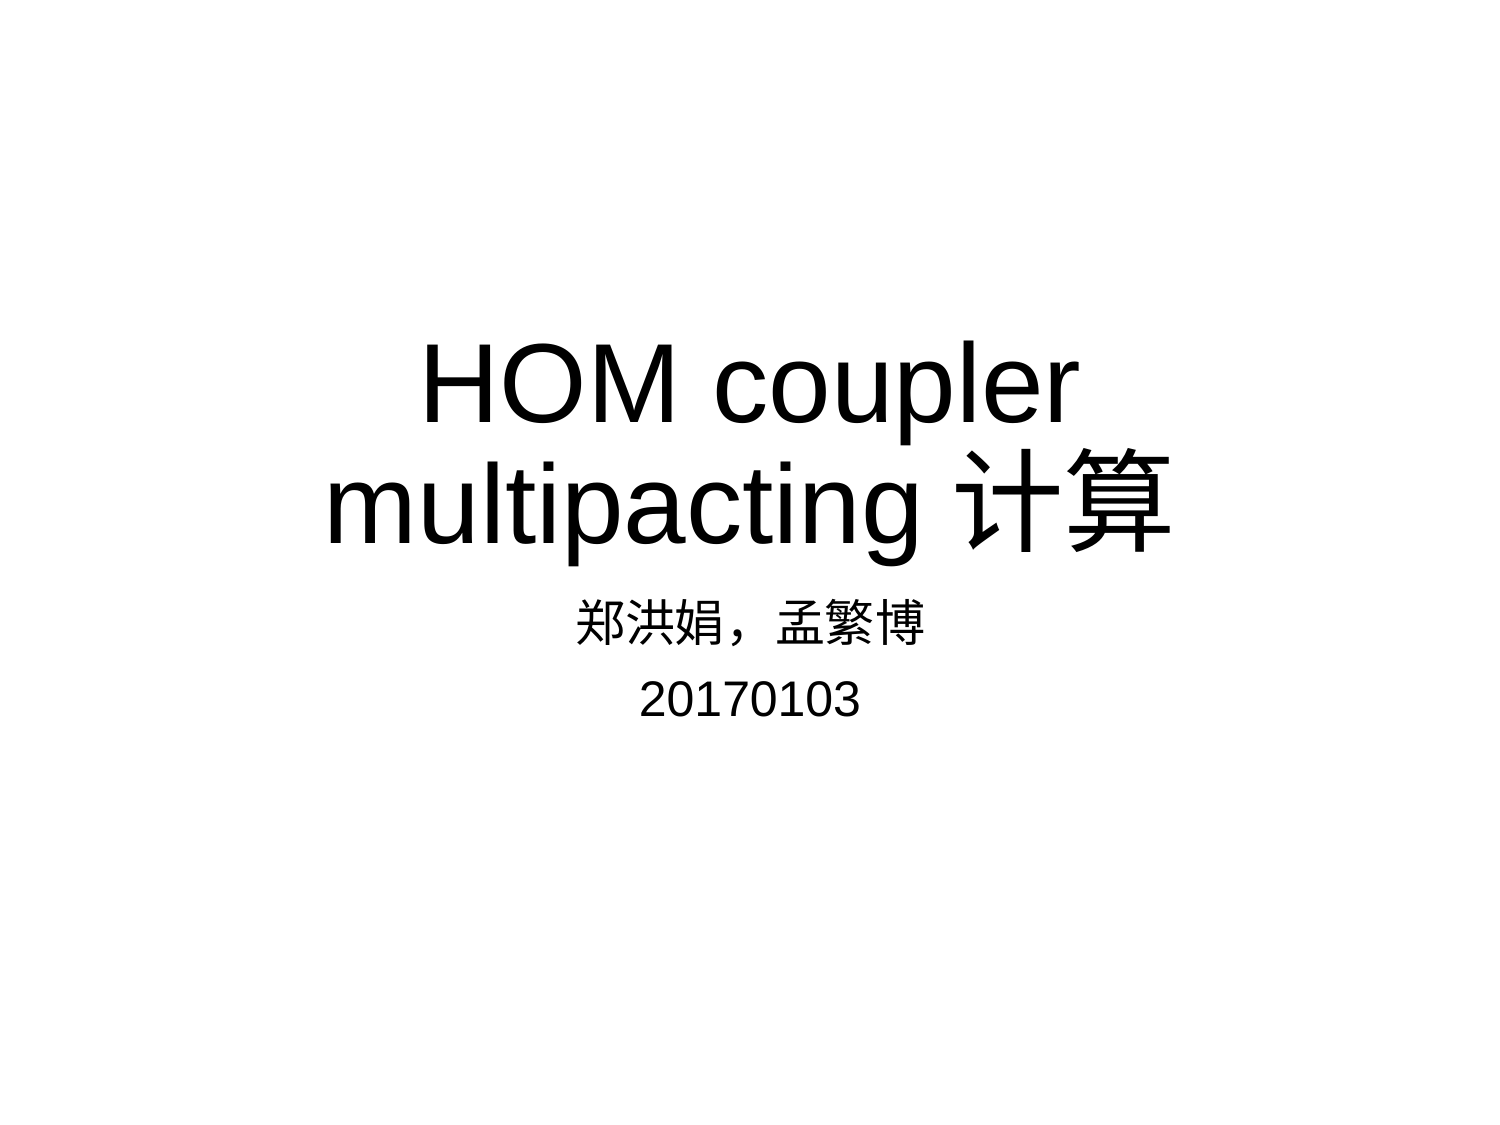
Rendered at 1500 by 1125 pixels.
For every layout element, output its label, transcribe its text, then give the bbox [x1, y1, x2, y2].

title HOM coupler multipacting计算 [112, 184, 1388, 576]
subtitle 郑洪娟，孟繁博 20170103 [187, 590, 1313, 863]
